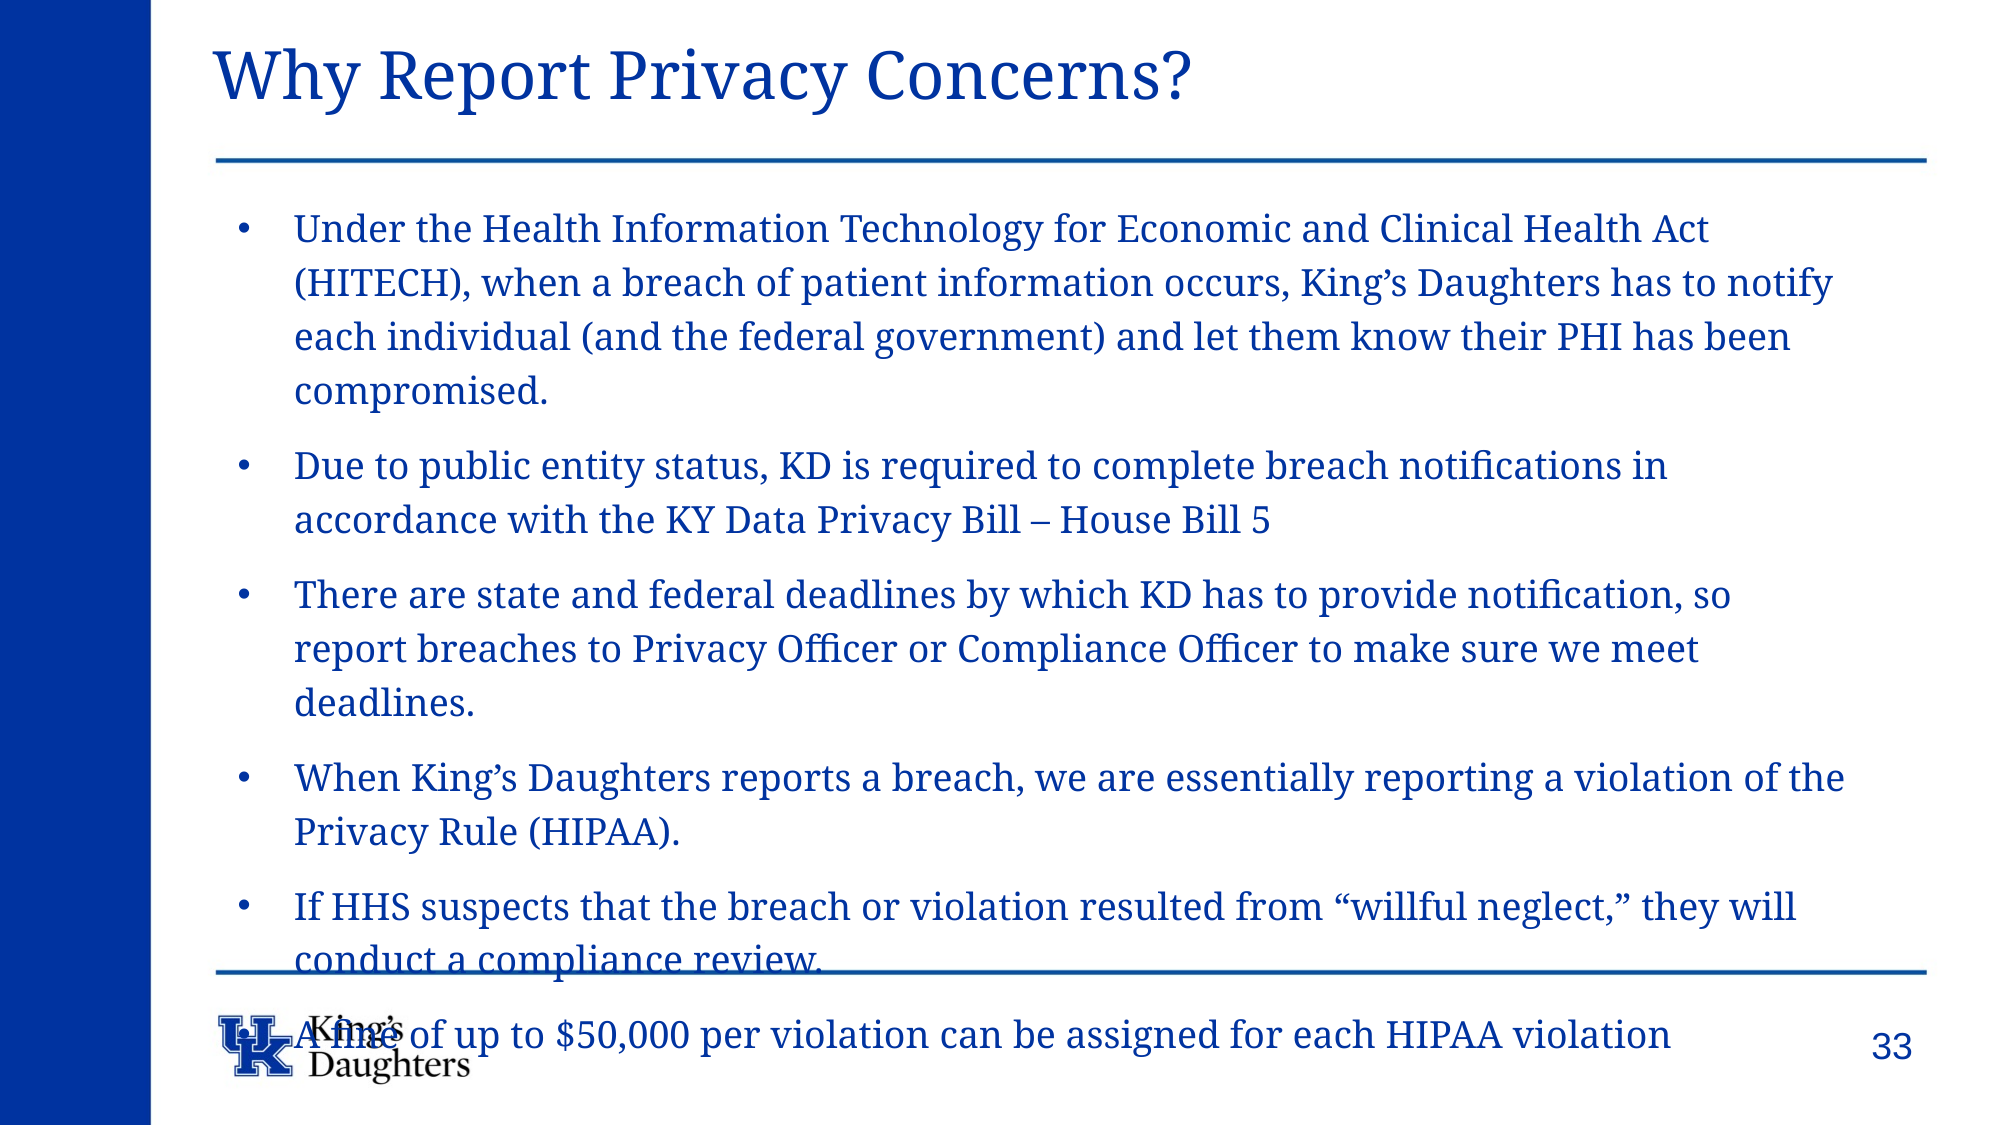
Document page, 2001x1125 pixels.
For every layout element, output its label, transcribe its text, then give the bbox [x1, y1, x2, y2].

picture [0, 0, 2001, 1125]
list Under the Health Information Technology for Economic and Clinical Health Act (HITECH), when a breach of patient information occurs, King’s Daughters has to notify each individual (and the federal government) and let them know their PHI has been compromised. Due to public entity status, KD is required to complete breach notifications in accordance with the KY Data Privacy Bill – House Bill 5 There are state and federal deadlines by which KD has to provide notification, so report breaches to Privacy Officer or Compliance Officer to make sure we meet deadlines. When King’s Daughters reports a breach, we are essentially reporting a violation of the Privacy Rule (HIPAA). If HHS suspects that the breach or violation resulted from “willful neglect,” they will conduct a compliance review. A fine of up to $50,000 per violation can be assigned for each HIPAA violation [222, 188, 1866, 952]
title Why Report Privacy Concerns? [197, 29, 2000, 127]
slide_number 33 [1812, 1014, 1928, 1075]
